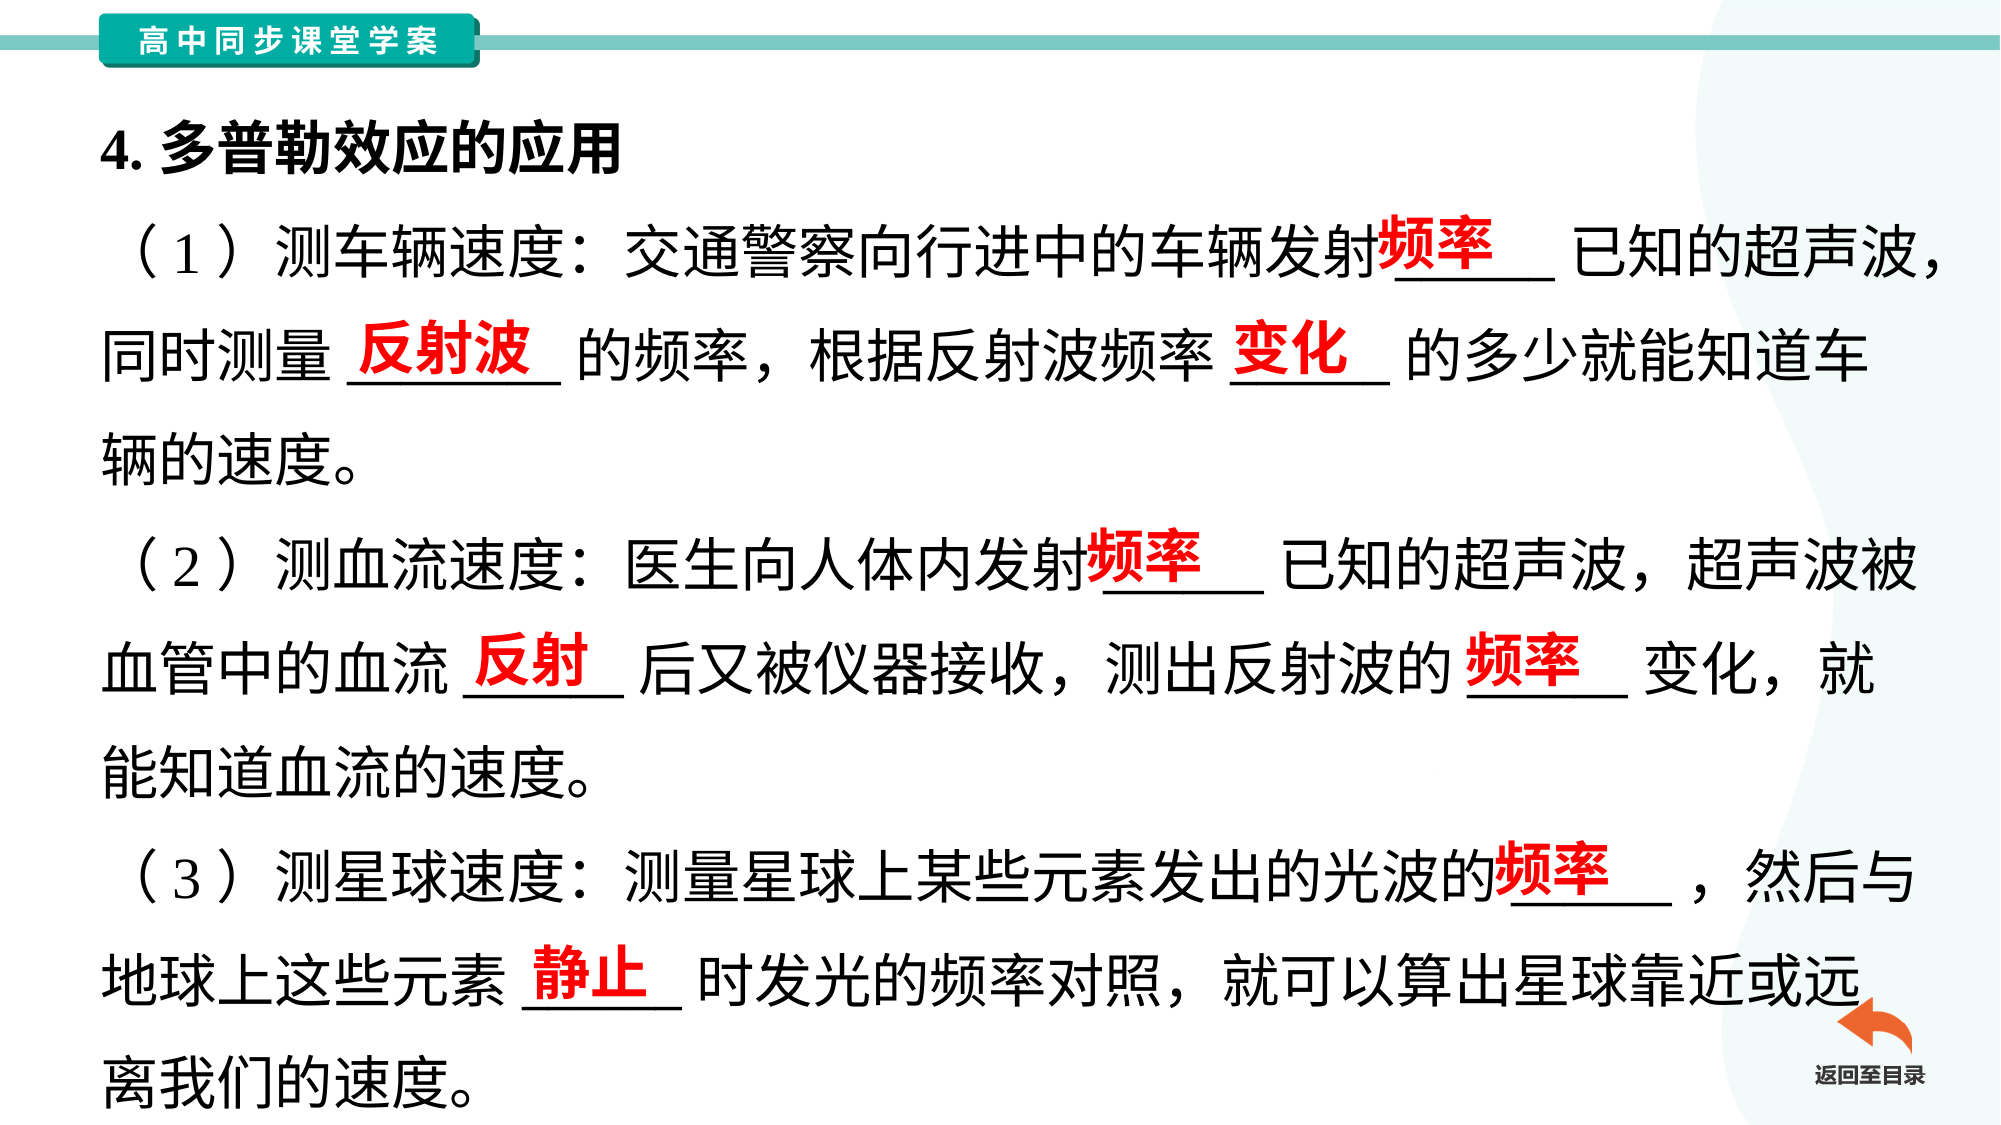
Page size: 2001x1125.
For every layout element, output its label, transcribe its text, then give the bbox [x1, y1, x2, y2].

text_box 频率 [1064, 489, 1225, 579]
text_box 反射波 [335, 280, 554, 370]
text_box 反射 [452, 593, 612, 683]
text_box 频率 [1473, 801, 1633, 891]
picture [0, 0, 2000, 1125]
text_box 频率 [1443, 593, 1604, 683]
text_box 频率 [1356, 176, 1516, 266]
text_box 4.多普勒效应的应用 （1）测车辆速度：交通警察向行进中的车辆发射______已知的超声波， 同时测量________的频率，根据反射波频率______的多少就能知道车 辆的速度。 （2）测血流速度：医生向人体内发射______已知的超声波，超声波被 血管中的血流______后又被仪器接收，测出反射波的______变化，就 能知道血流的速度。 （3）测星球速度：测量星球上某些元素发出的光波的______，然后与 地球上这些元素______时发光的频率对照，就可以算出星球靠近或远 离我们的速度。 [100, 76, 1899, 1106]
text_box 静止 [510, 905, 671, 996]
text_box 变化 [1210, 280, 1371, 370]
